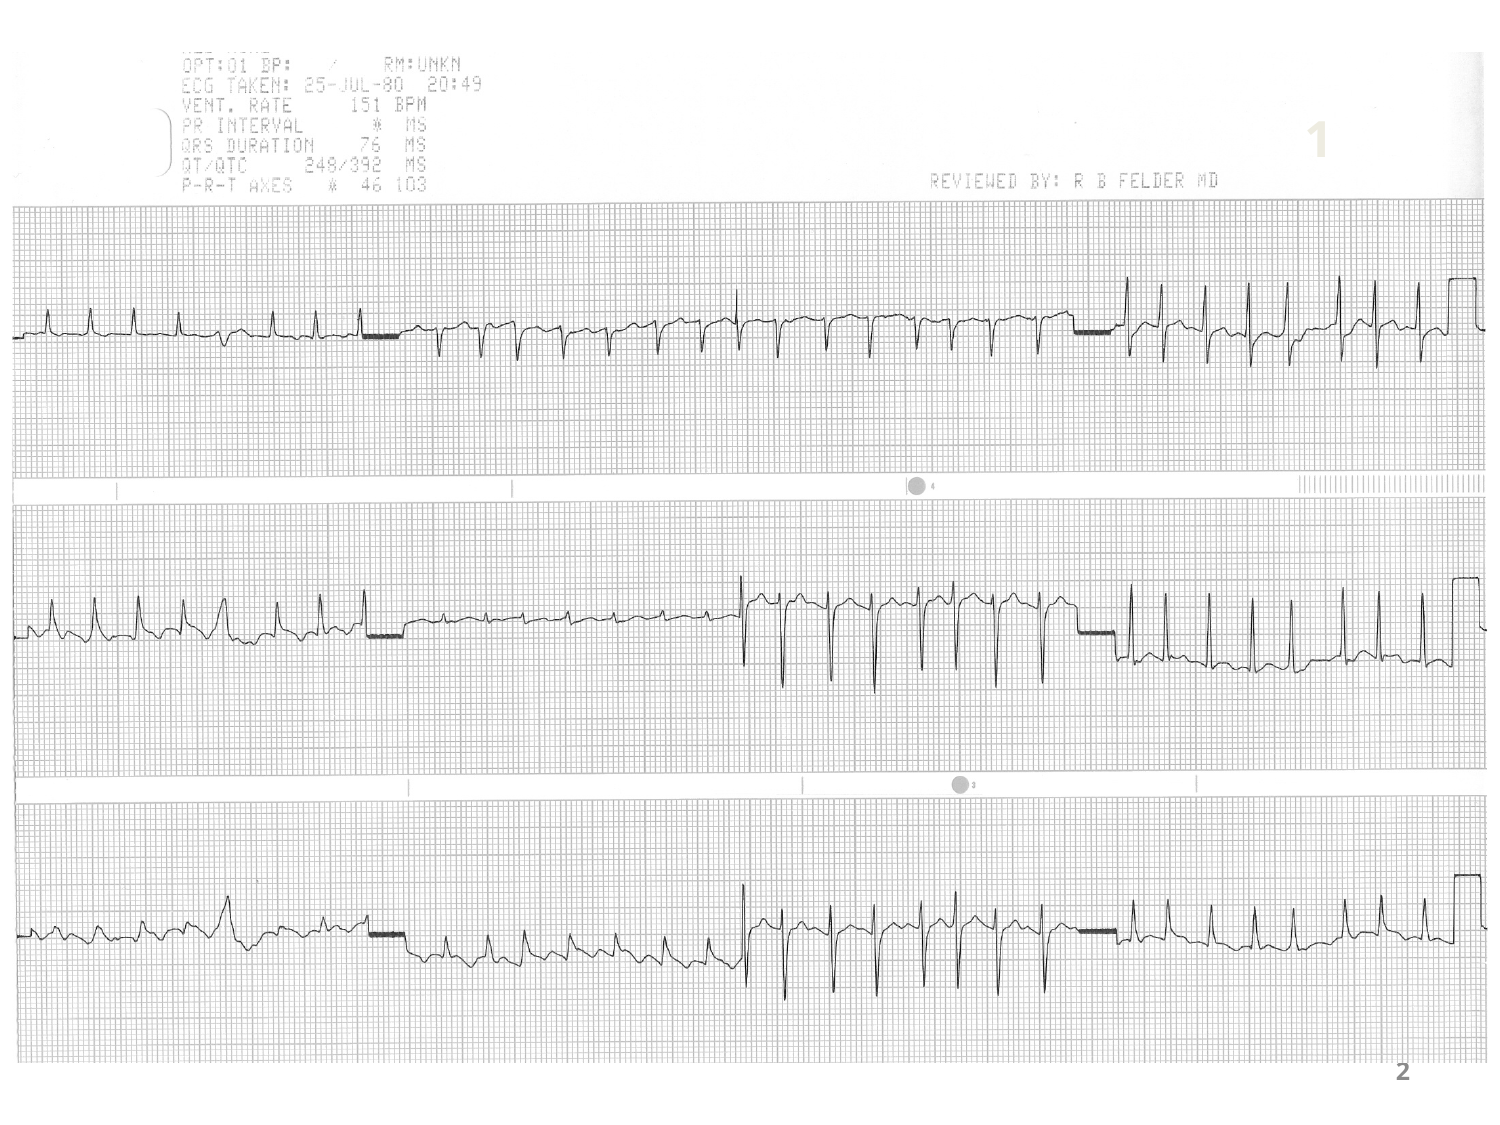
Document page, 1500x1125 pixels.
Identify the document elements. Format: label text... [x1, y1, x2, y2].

slide_number 2 [1074, 1071, 1425, 1103]
picture [12, 52, 1488, 1063]
